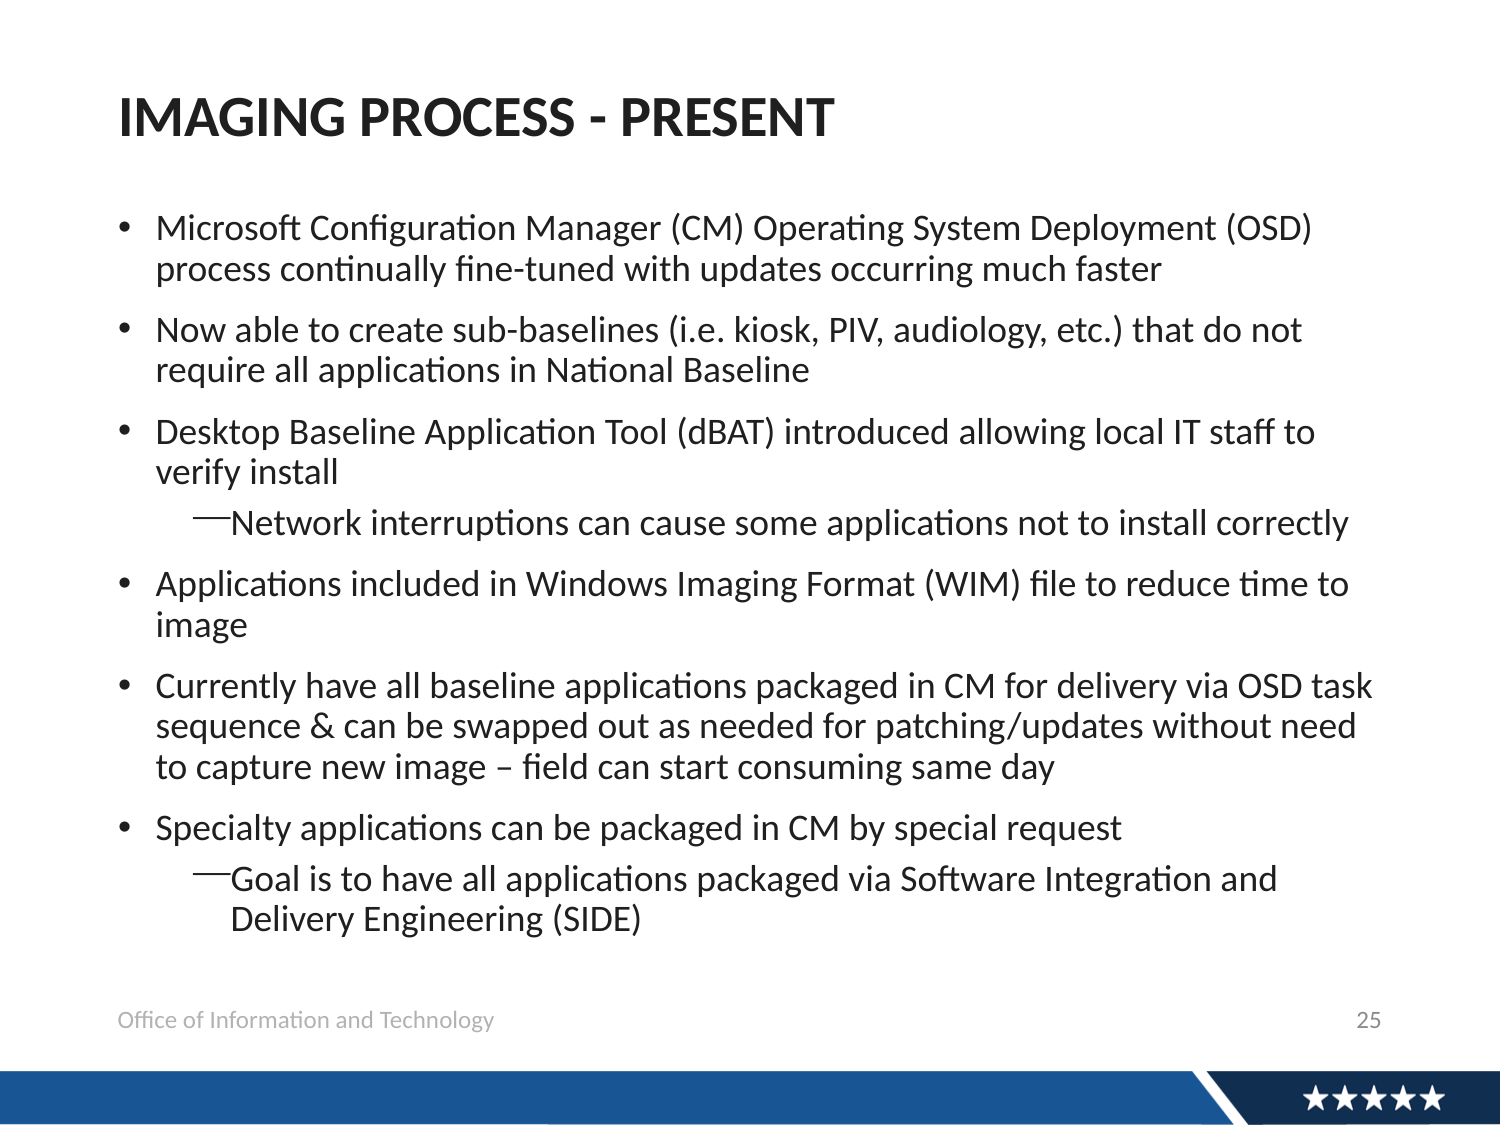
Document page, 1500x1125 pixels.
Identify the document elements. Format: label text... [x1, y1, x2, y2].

slide_number 25 [1059, 988, 1397, 1049]
picture [0, 1070, 1500, 1125]
list Microsoft Configuration Manager (CM) Operating System Deployment (OSD) process continually fine-tuned with updates occurring much faster Now able to create sub-baselines (i.e. kiosk, PIV, audiology, etc.) that do not require all applications in National Baseline Desktop Baseline Application Tool (dBAT) introduced allowing local IT staff to verify install Network interruptions can cause some applications not to install correctly Applications included in Windows Imaging Format (WIM) file to reduce time to image Currently have all baseline applications packaged in CM for delivery via OSD task sequence & can be swapped out as needed for patching/updates without need to capture new image – field can start consuming same day Specialty applications can be packaged in CM by special request Goal is to have all applications packaged via Software Integration and Delivery Engineering (SIDE) [103, 200, 1397, 934]
footer Office of Information and Technology [102, 988, 1030, 1049]
title IMAGING PROCESS - PRESENT [103, 61, 1397, 174]
